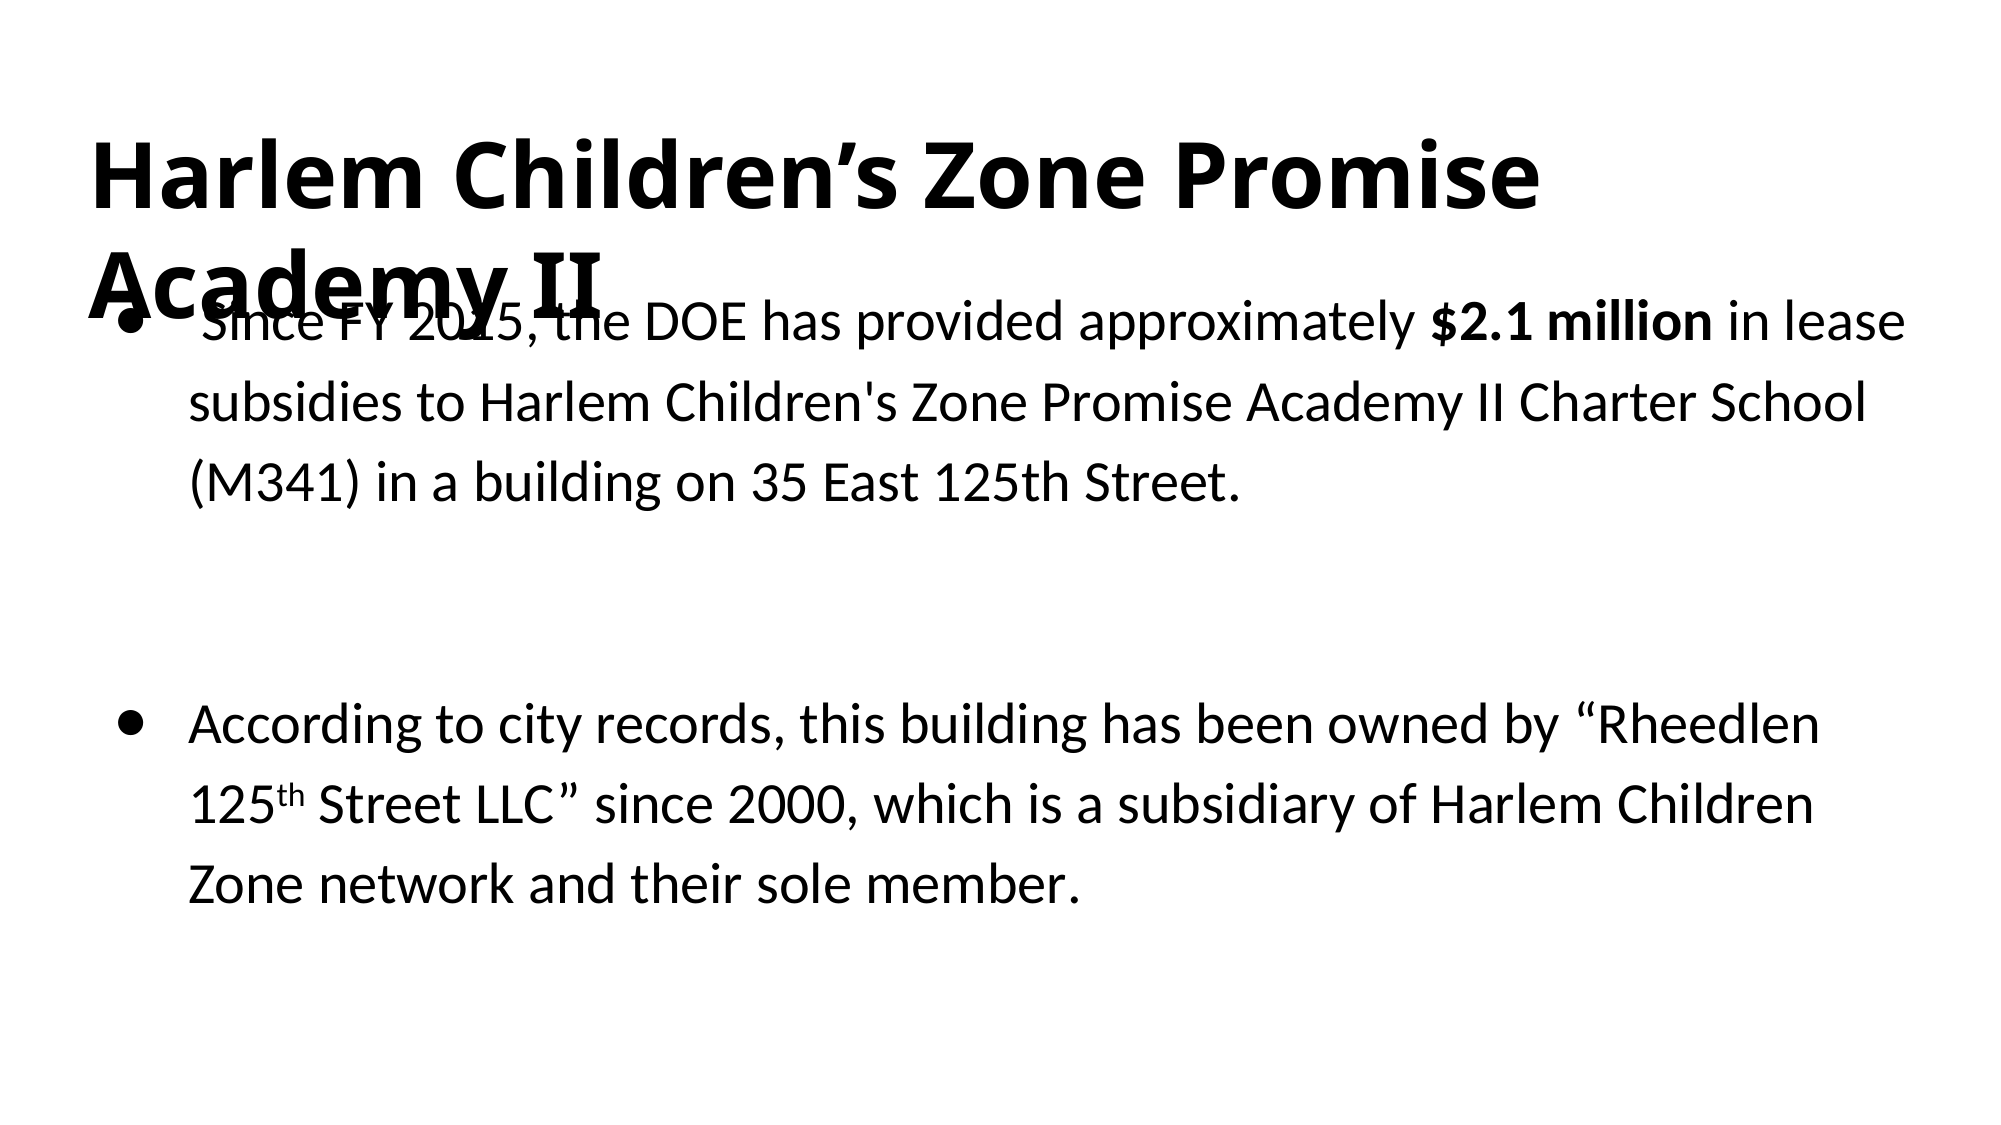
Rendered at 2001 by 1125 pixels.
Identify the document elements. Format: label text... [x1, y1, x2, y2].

title Harlem Children’s Zone Promise Academy II [68, 97, 1932, 223]
list Since FY 2015, the DOE has provided approximately $2.1 million in lease subsidies to Harlem Children's Zone Promise Academy II Charter School (M341) in a building on 35 East 125th Street. According to city records, this building has been owned by “Rheedlen 125th Street LLC” since 2000, which is a subsidiary of Harlem Children Zone network and their sole member. [68, 252, 1932, 1000]
